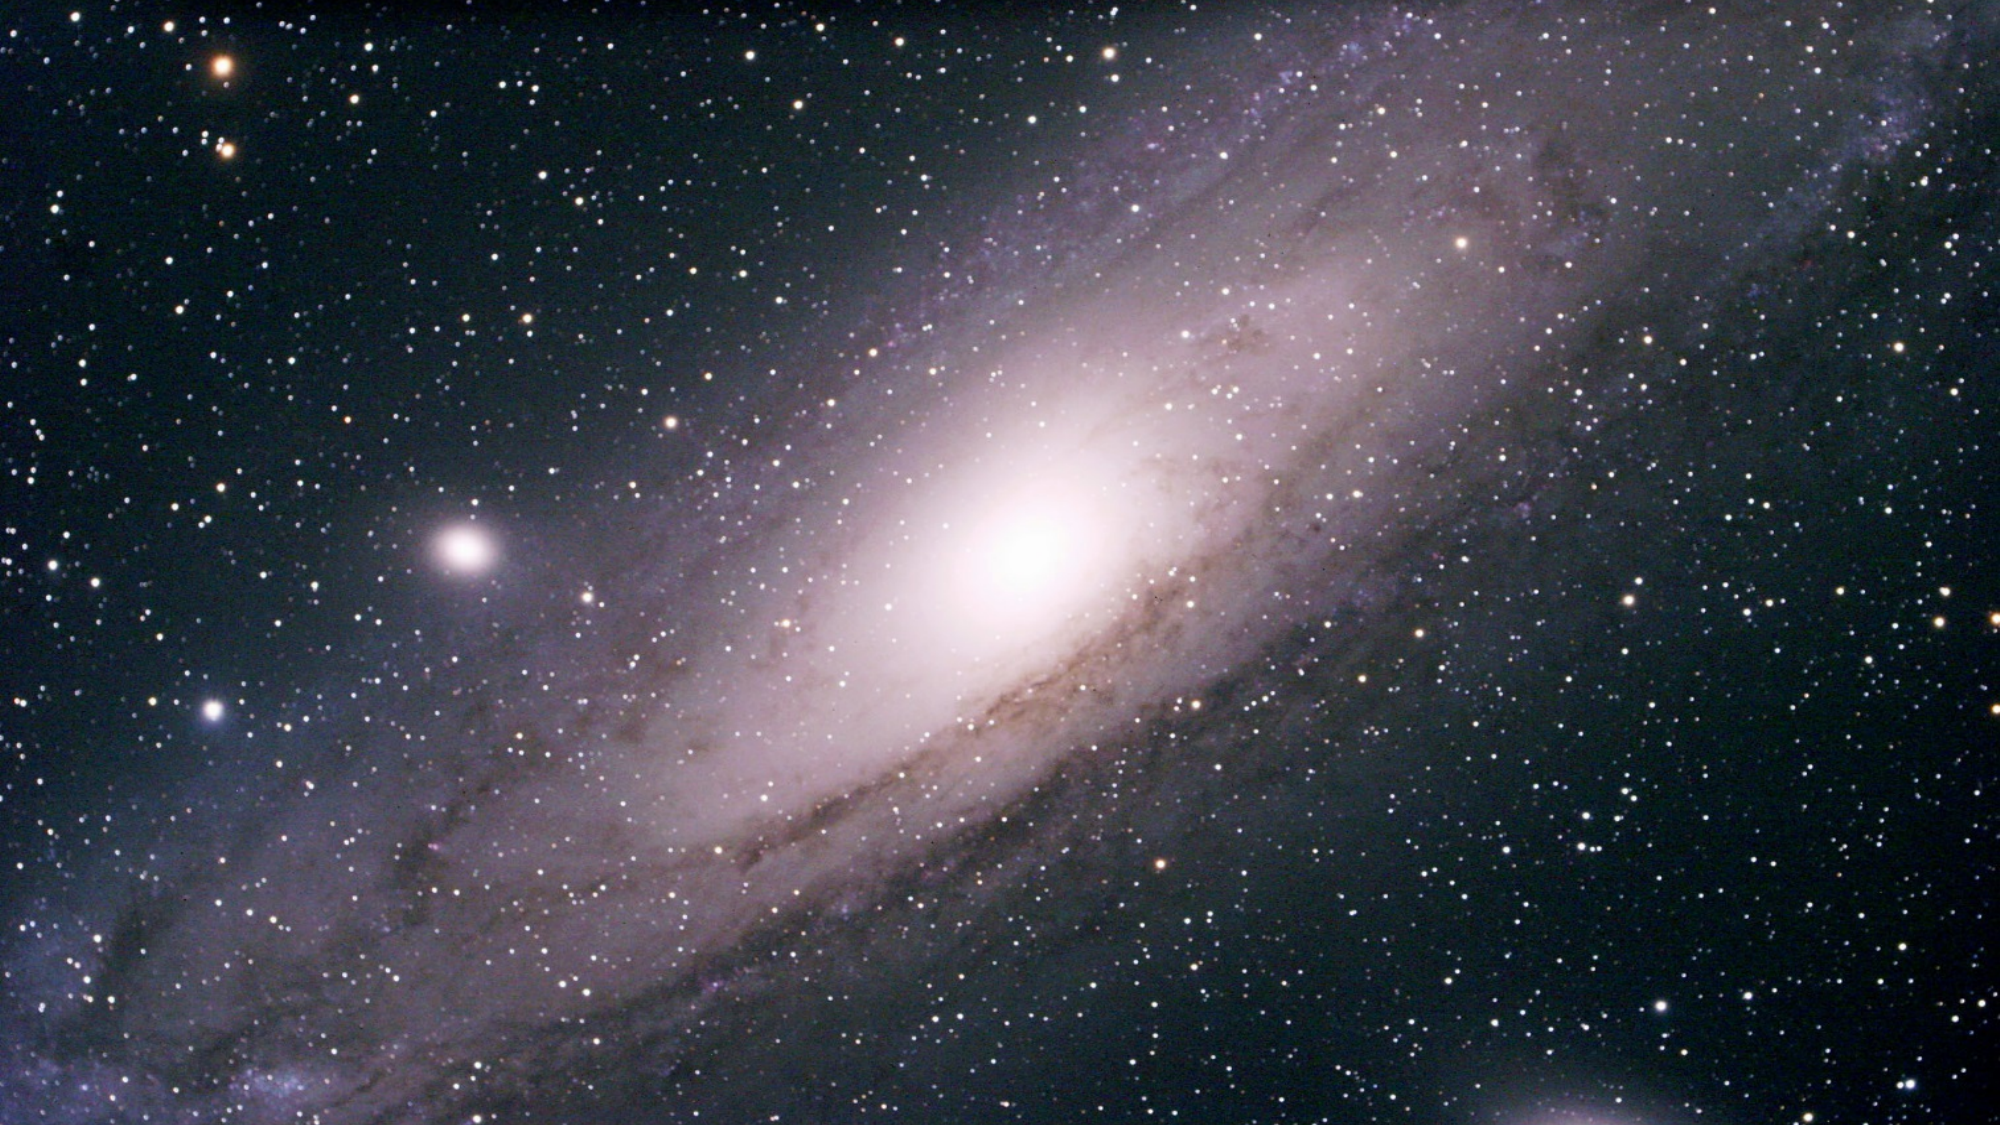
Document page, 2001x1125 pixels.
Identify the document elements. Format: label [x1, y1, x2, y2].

list [0, 0, 2000, 1125]
